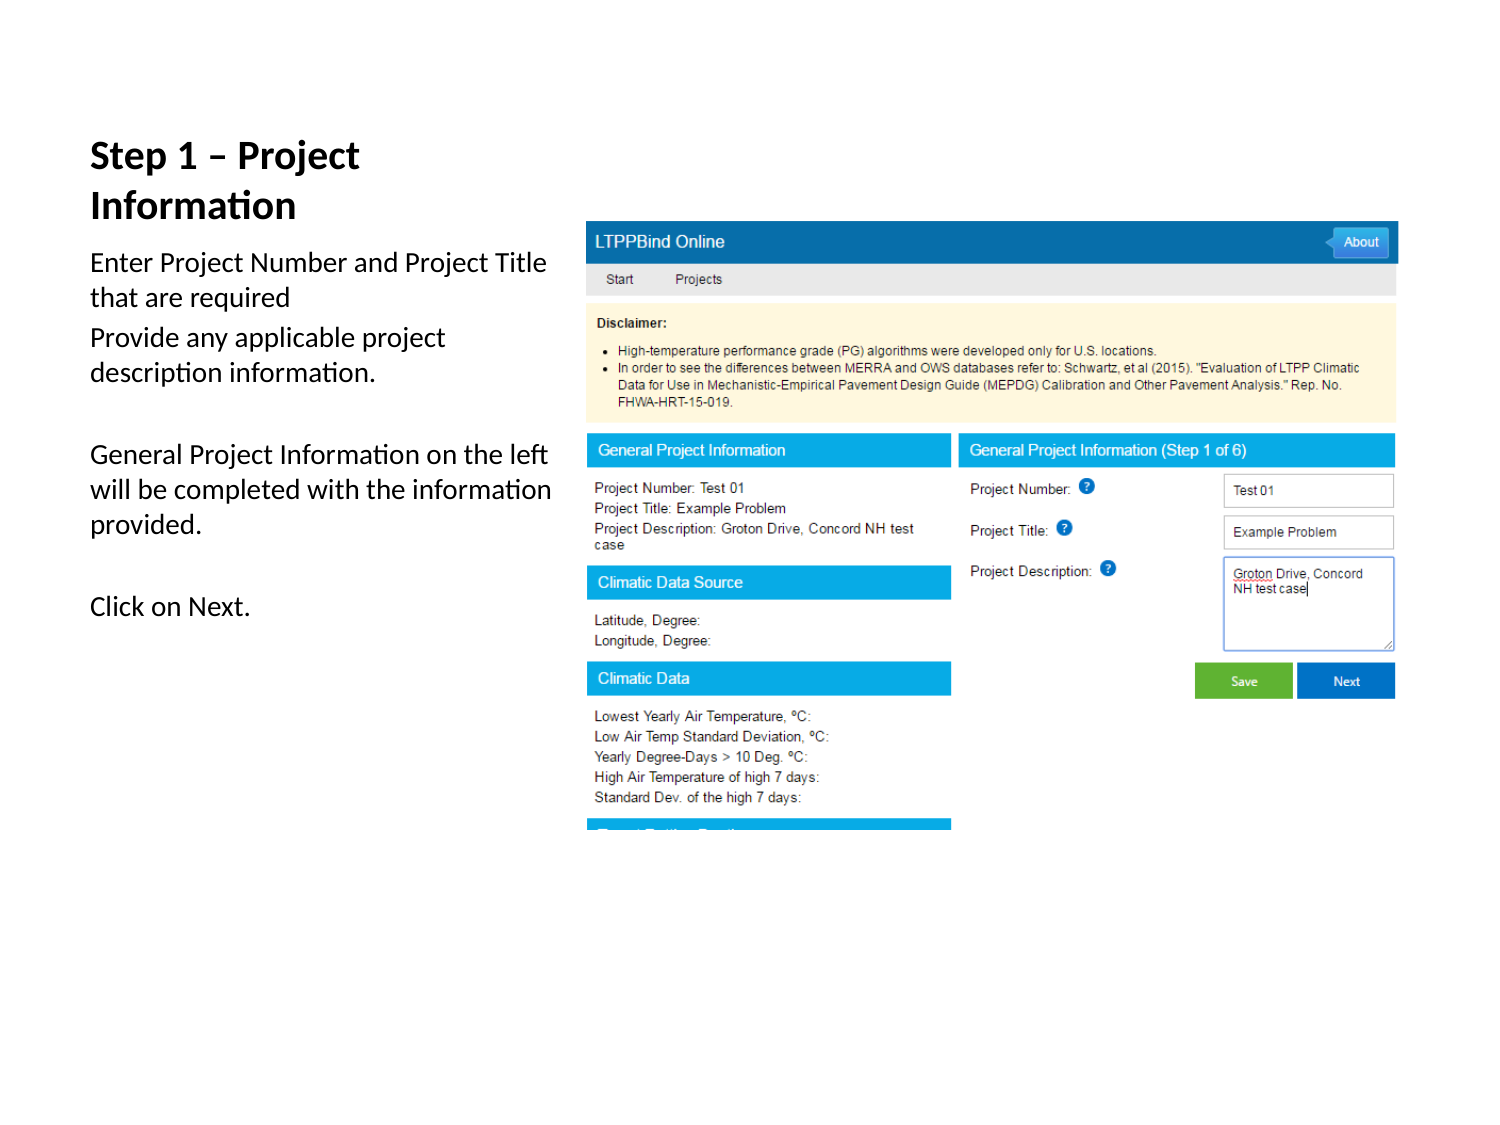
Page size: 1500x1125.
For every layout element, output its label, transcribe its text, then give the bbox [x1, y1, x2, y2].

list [586, 220, 1426, 830]
list Enter Project Number and Project Title that are required Provide any applicable project description information. General Project Information on the left will be completed with the information provided. Click on Next. [75, 235, 569, 1005]
title Step 1 – Project Information [75, 44, 569, 235]
